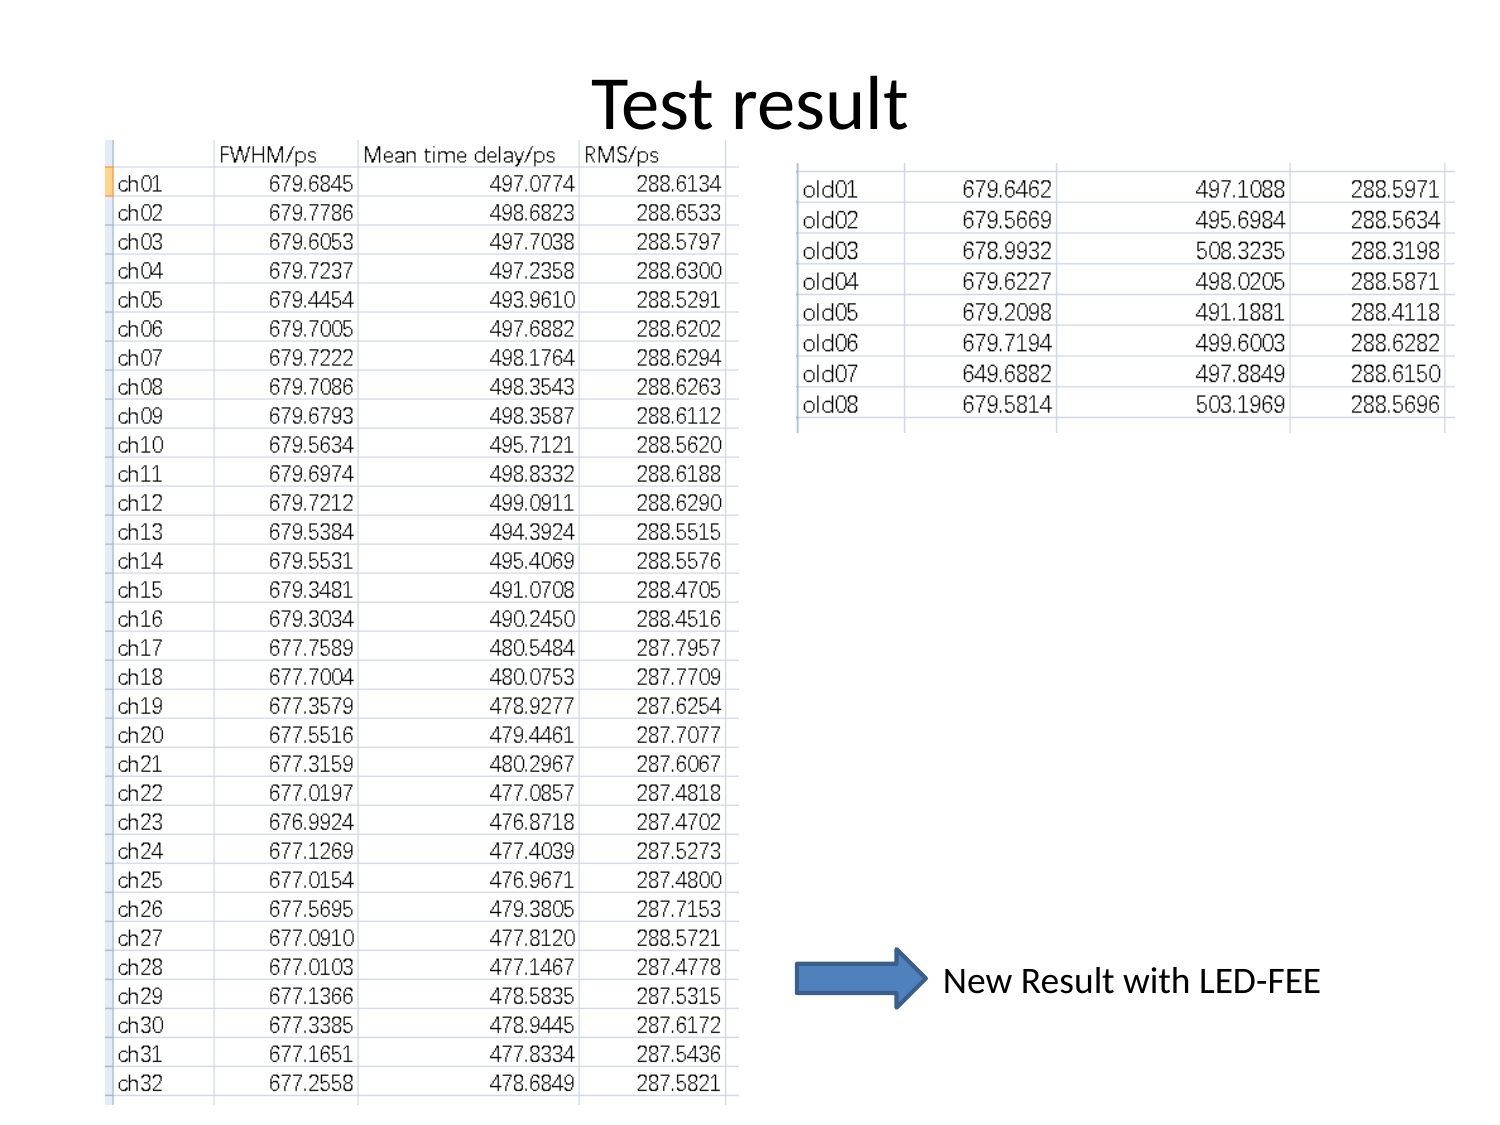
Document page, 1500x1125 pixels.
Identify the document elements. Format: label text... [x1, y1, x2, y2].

text_box [794, 947, 928, 1010]
picture [105, 140, 739, 1106]
picture [796, 163, 1455, 434]
text_box New Result with LED-FEE [928, 949, 1337, 1009]
title Test result [75, 45, 1425, 153]
